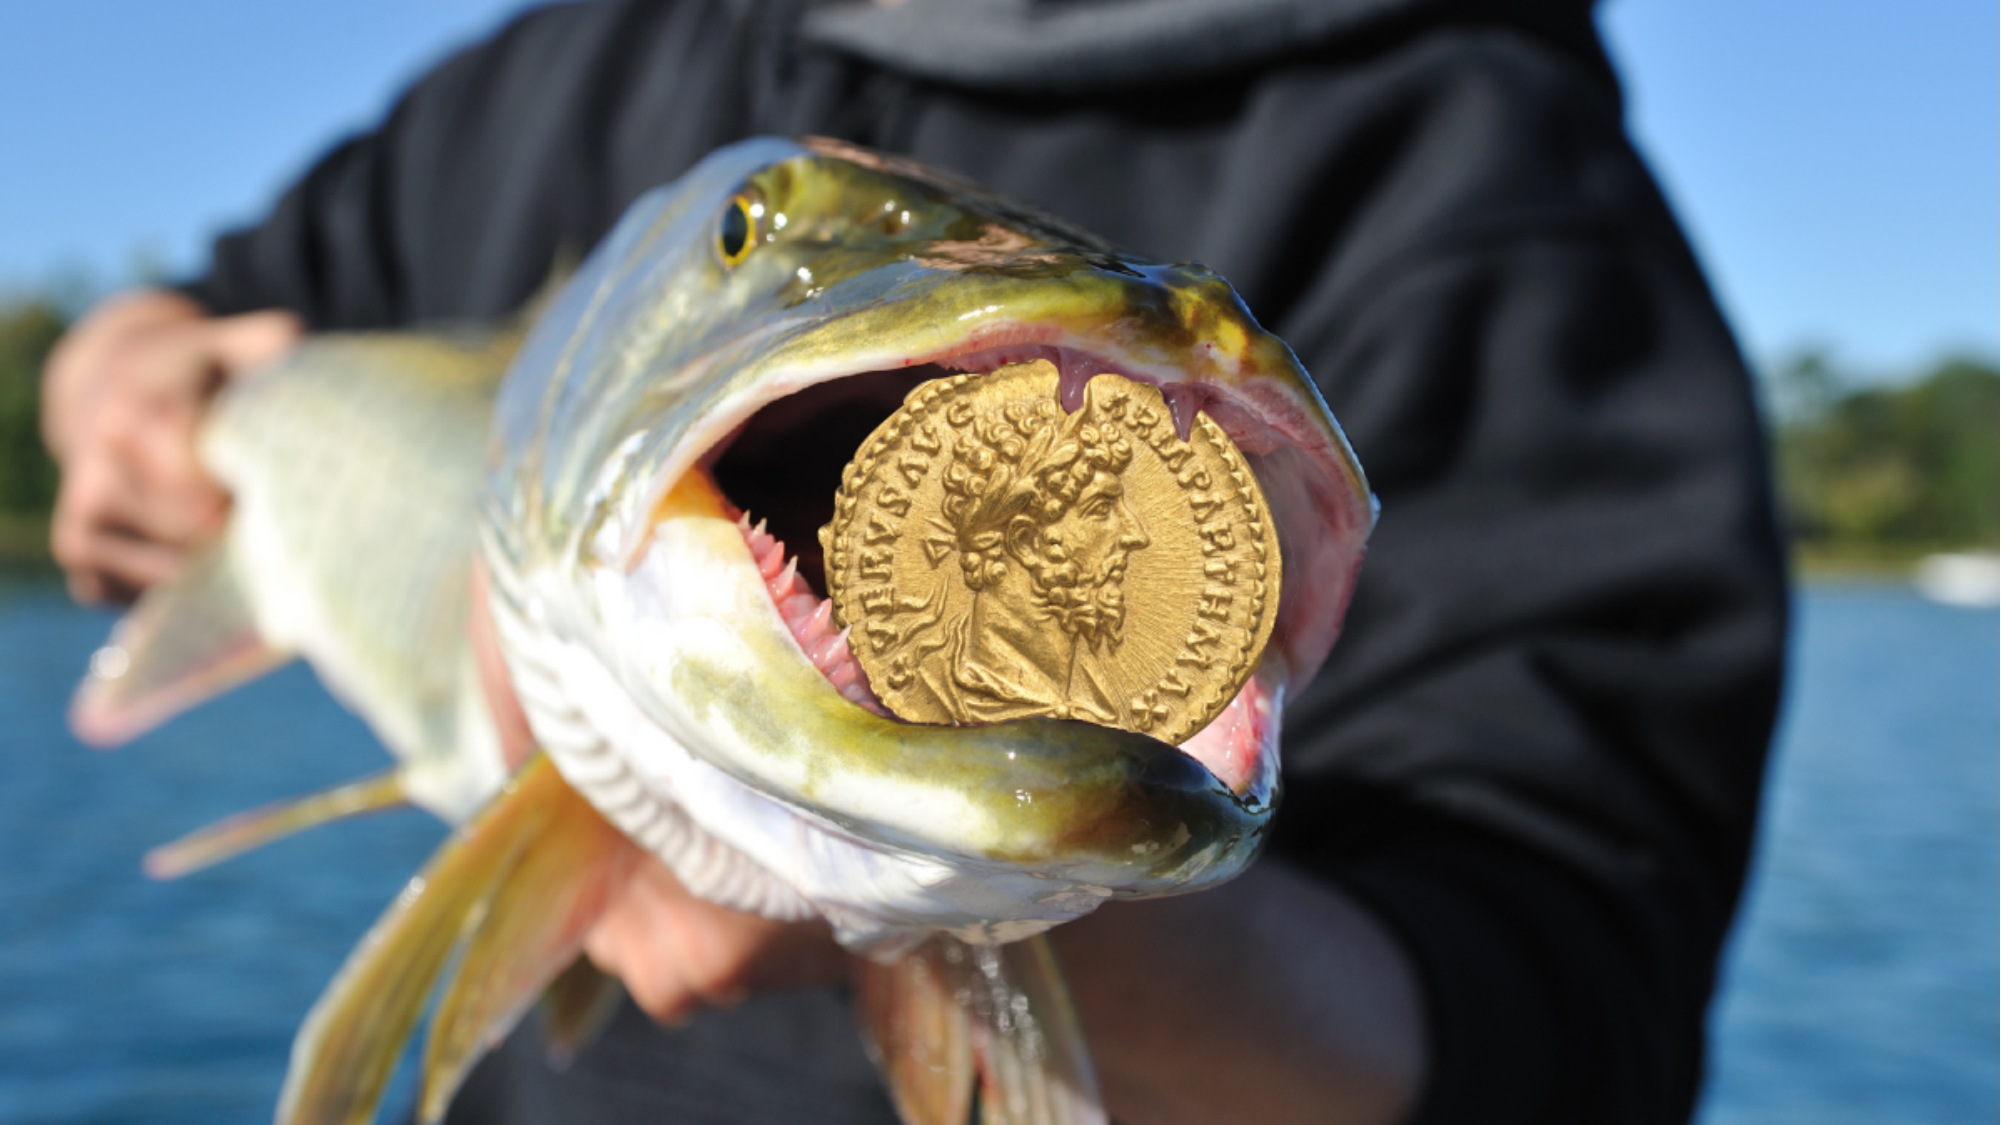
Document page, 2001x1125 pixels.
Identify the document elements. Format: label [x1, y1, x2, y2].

list [0, 0, 2000, 1125]
